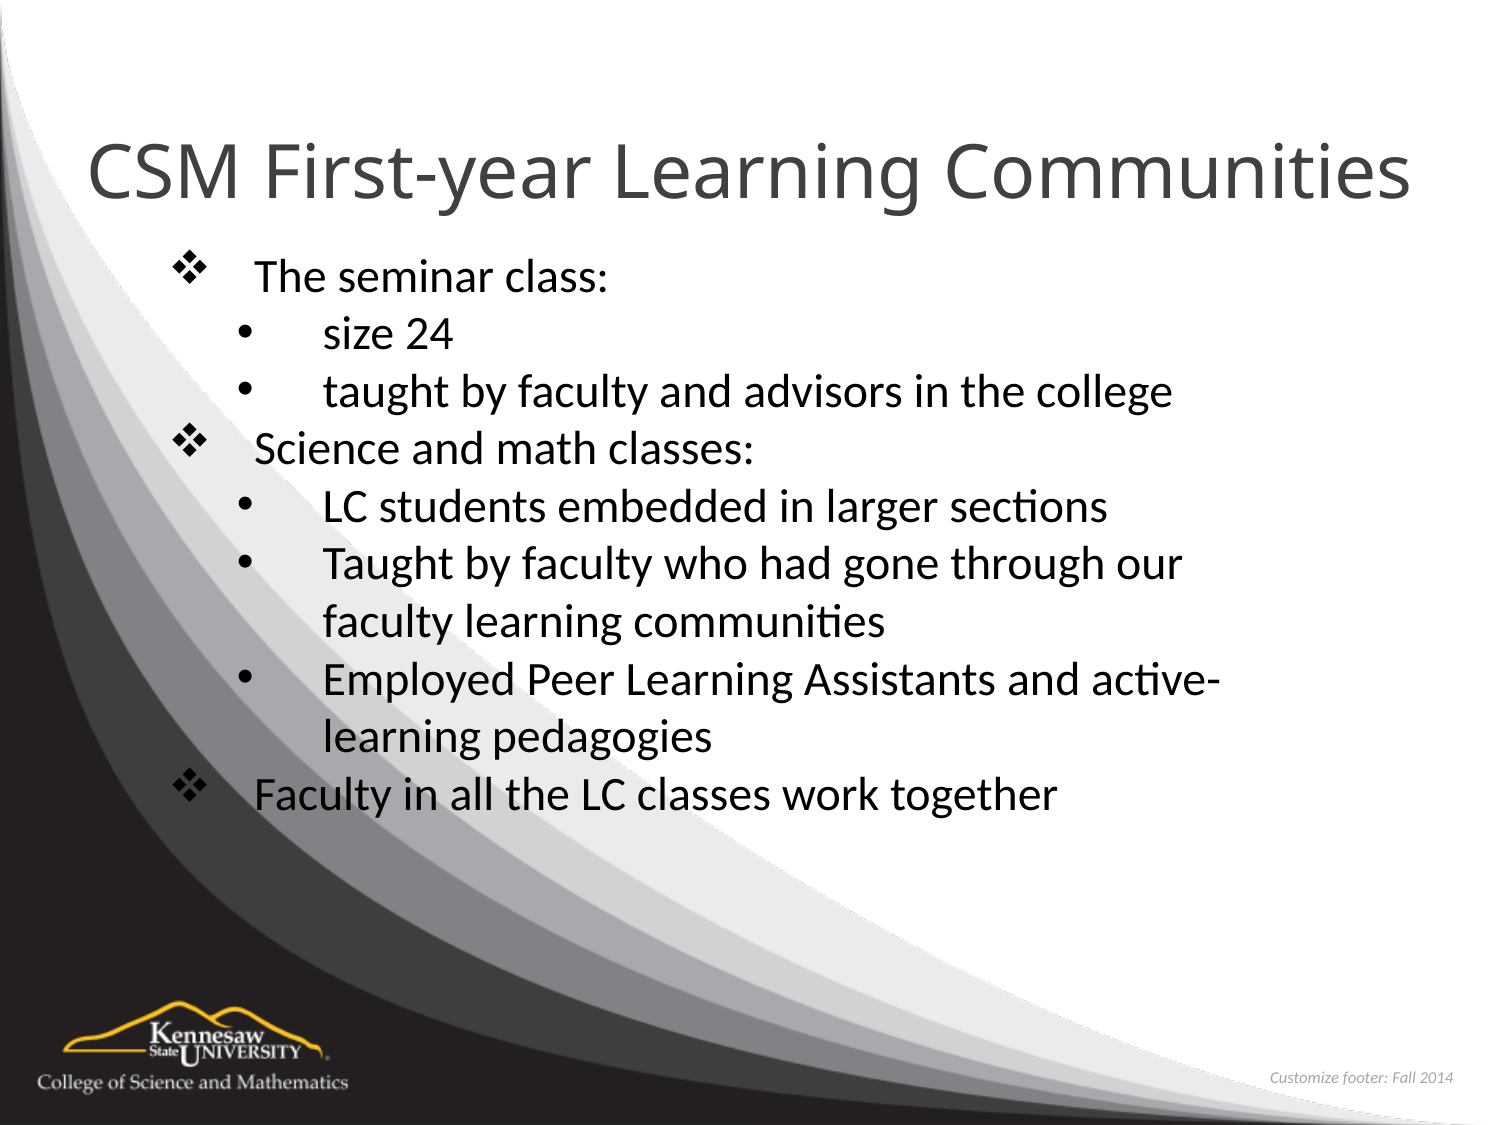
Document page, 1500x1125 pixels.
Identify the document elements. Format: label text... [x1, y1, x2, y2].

text_box The seminar class: size 24 taught by faculty and advisors in the college Science and math classes: LC students embedded in larger sections Taught by faculty who had gone through our faculty learning communities Employed Peer Learning Assistants and active-learning pedagogies Faculty in all the LC classes work together [153, 236, 1329, 832]
text_box CSM First-year Learning Communities [0, 126, 1500, 212]
text_box Customize footer: Fall 2014 [1255, 1059, 1474, 1095]
